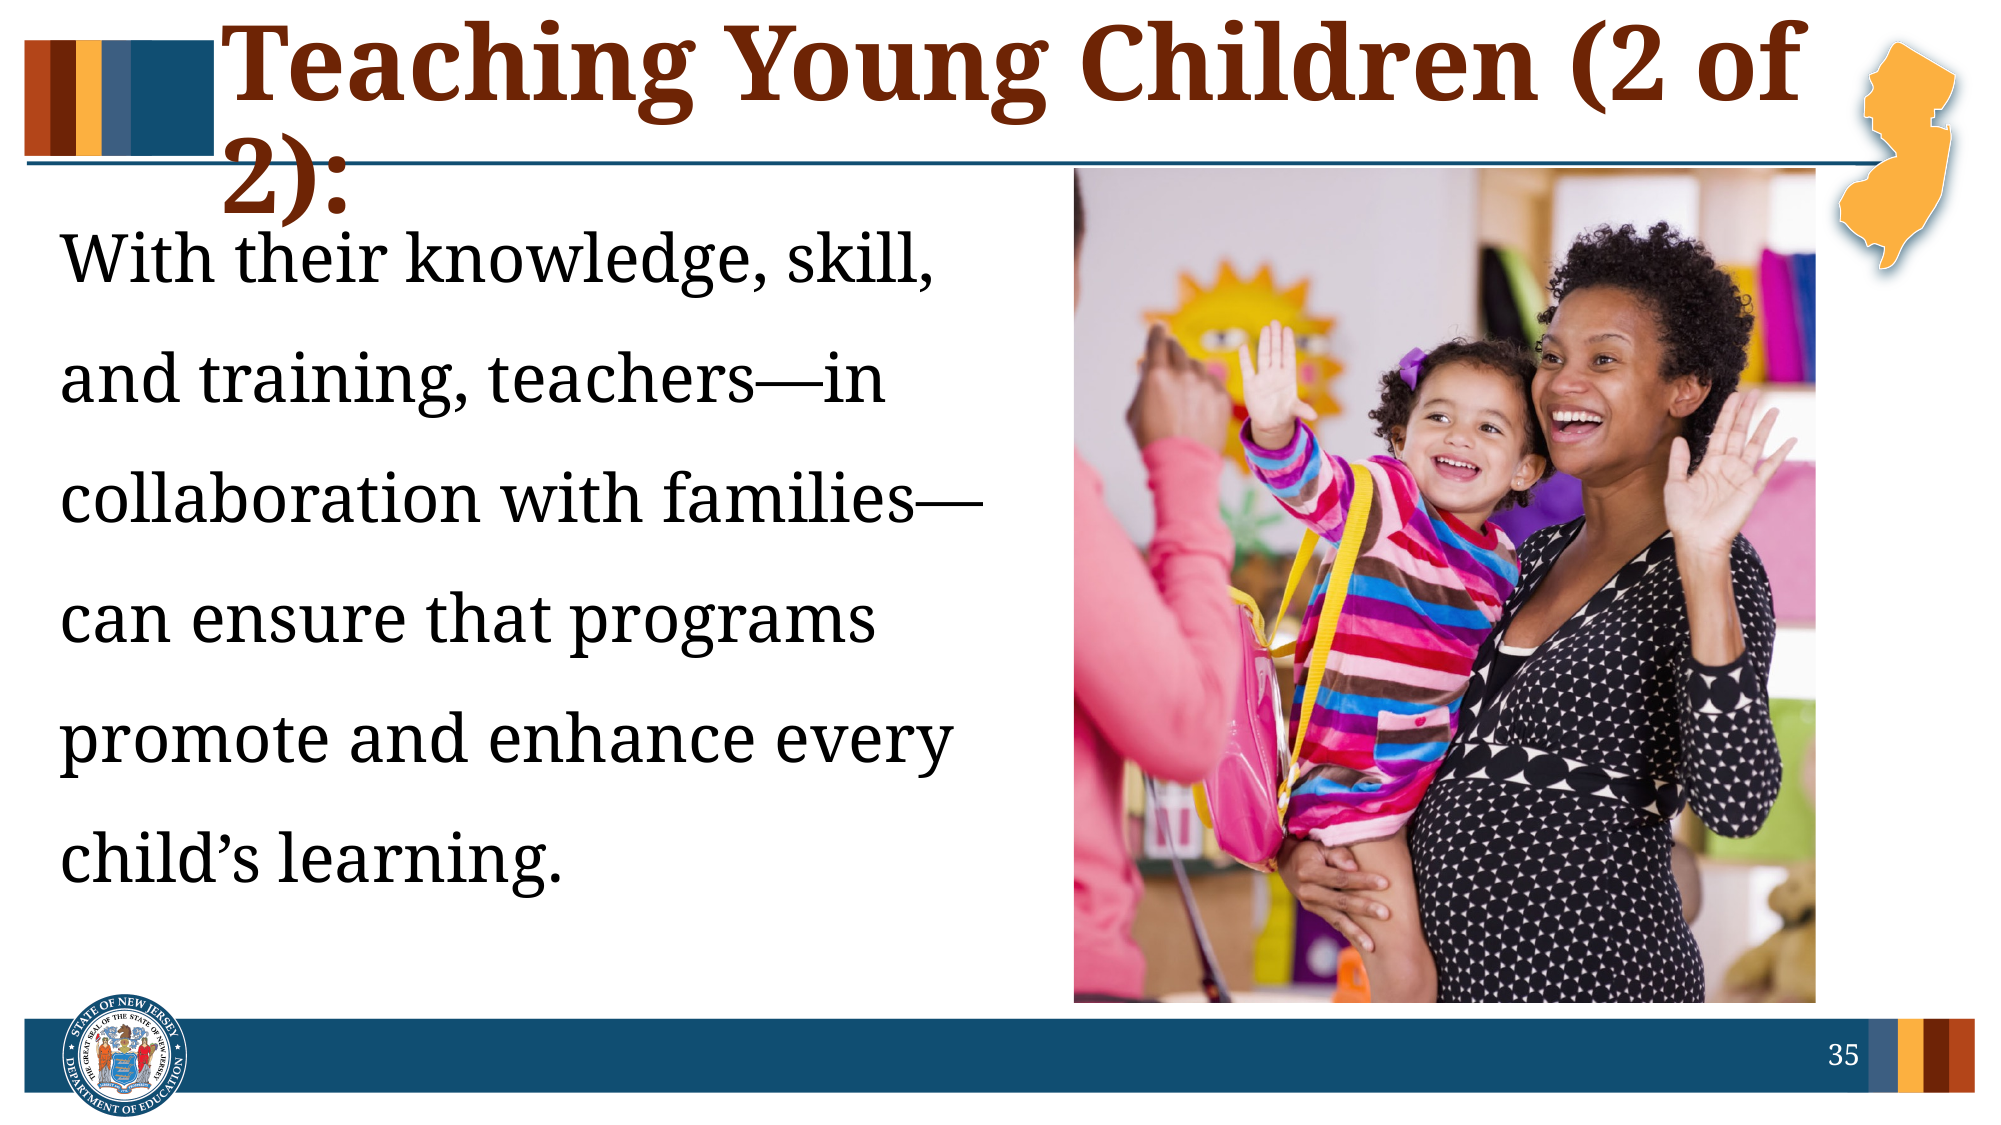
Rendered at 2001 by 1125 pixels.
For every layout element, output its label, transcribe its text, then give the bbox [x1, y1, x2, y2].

picture [24, 992, 1975, 1119]
picture [24, 26, 1976, 295]
text_box [1073, 168, 1816, 1003]
list With their knowledge, skill, and training, teachers—in collaboration with families—can ensure that programs promote and enhance every child’s learning. [44, 168, 1073, 916]
title Teaching Young Children (2 of 2): [206, 62, 1863, 185]
slide_number 35 [1425, 1026, 1876, 1087]
